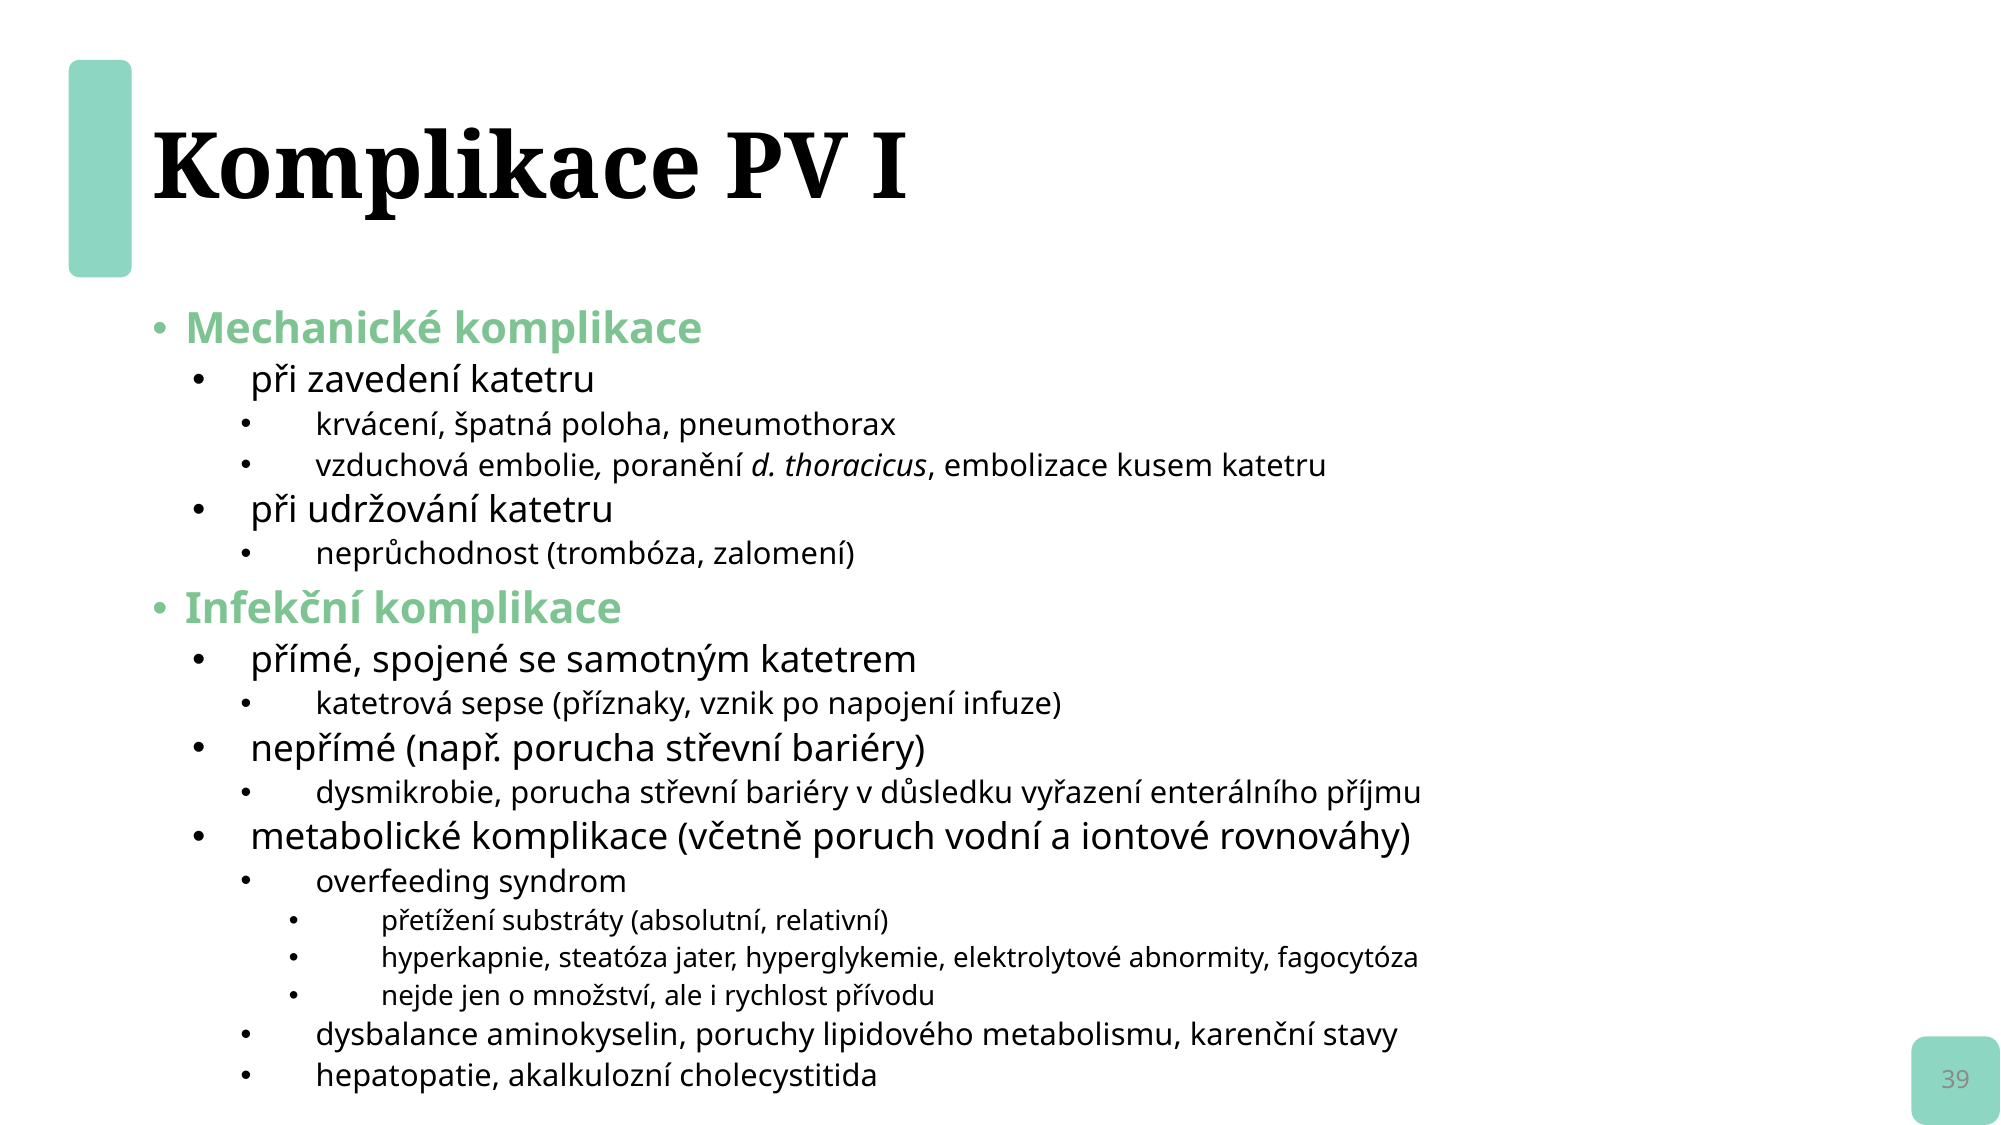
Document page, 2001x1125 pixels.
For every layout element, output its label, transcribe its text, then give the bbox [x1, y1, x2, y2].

list Mechanické komplikace při zavedení katetru krvácení, špatná poloha, pneumothorax vzduchová embolie, poranění d. thoracicus, embolizace kusem katetru při udržování katetru neprůchodnost (trombóza, zalomení) Infekční komplikace přímé, spojené se samotným katetrem katetrová sepse (příznaky, vznik po napojení infuze) nepřímé (např. porucha střevní bariéry) dysmikrobie, porucha střevní bariéry v důsledku vyřazení enterálního příjmu metabolické komplikace (včetně poruch vodní a iontové rovnováhy) overfeeding syndrom přetížení substráty (absolutní, relativní) hyperkapnie, steatóza jater, hyperglykemie, elektrolytové abnormity, fagocytóza nejde jen o množství, ale i rychlost přívodu dysbalance aminokyselin, poruchy lipidového metabolismu, karenční stavy hepatopatie, akalkulozní cholecystitida [137, 299, 1863, 1110]
slide_number 39 [1911, 1036, 2000, 1125]
title Komplikace PV I [137, 59, 1863, 278]
